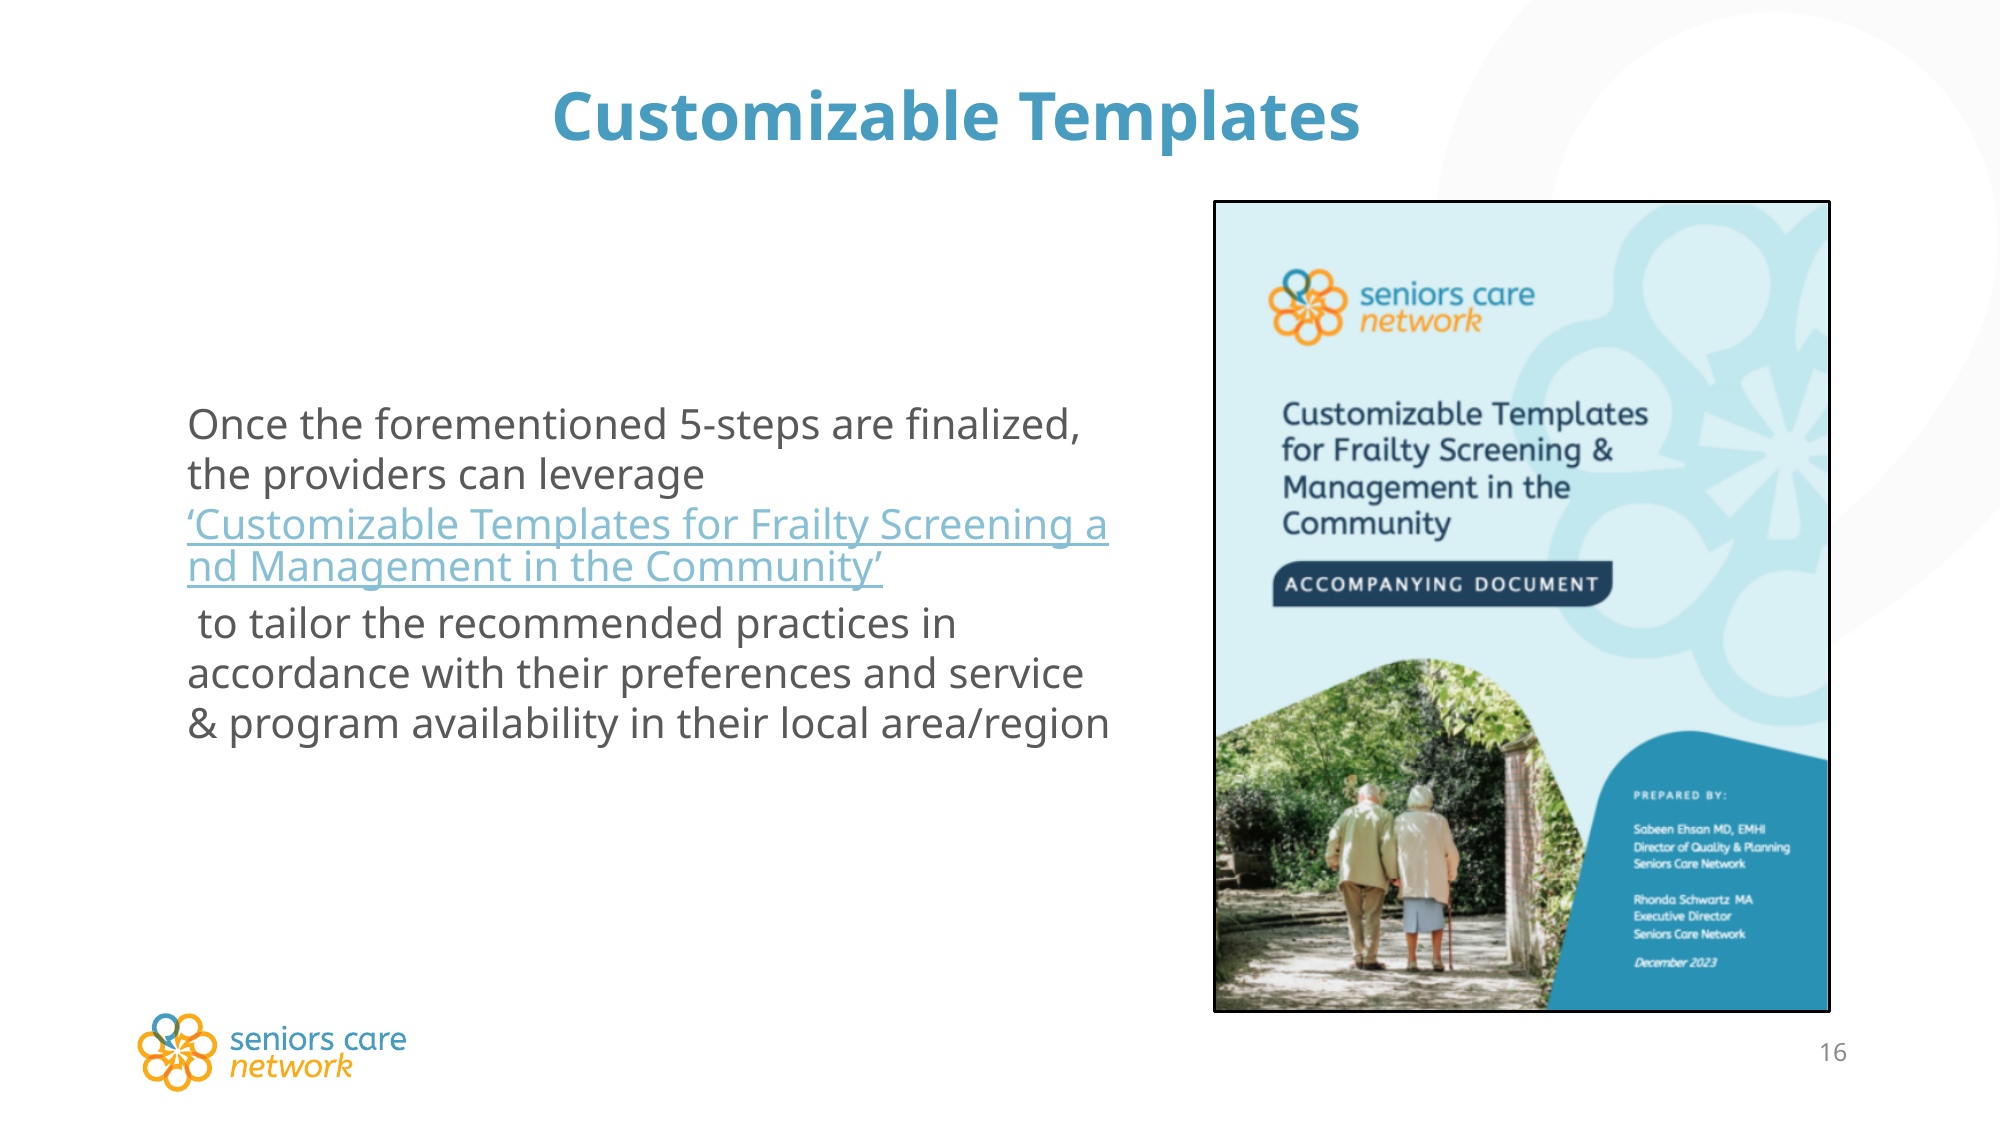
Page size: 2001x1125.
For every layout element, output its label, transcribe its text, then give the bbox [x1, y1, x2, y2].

picture [1215, 203, 1828, 1010]
slide_number 16 [1754, 1023, 1863, 1083]
text_box Once the forementioned 5-steps are finalized, the providers can leverage ‘Customizable Templates for Frailty Screening and Management in the Community’ to tailor the recommended practices in accordance with their preferences and service & program availability in their local area/region [172, 390, 1135, 713]
title Customizable Templates [102, 74, 1828, 204]
